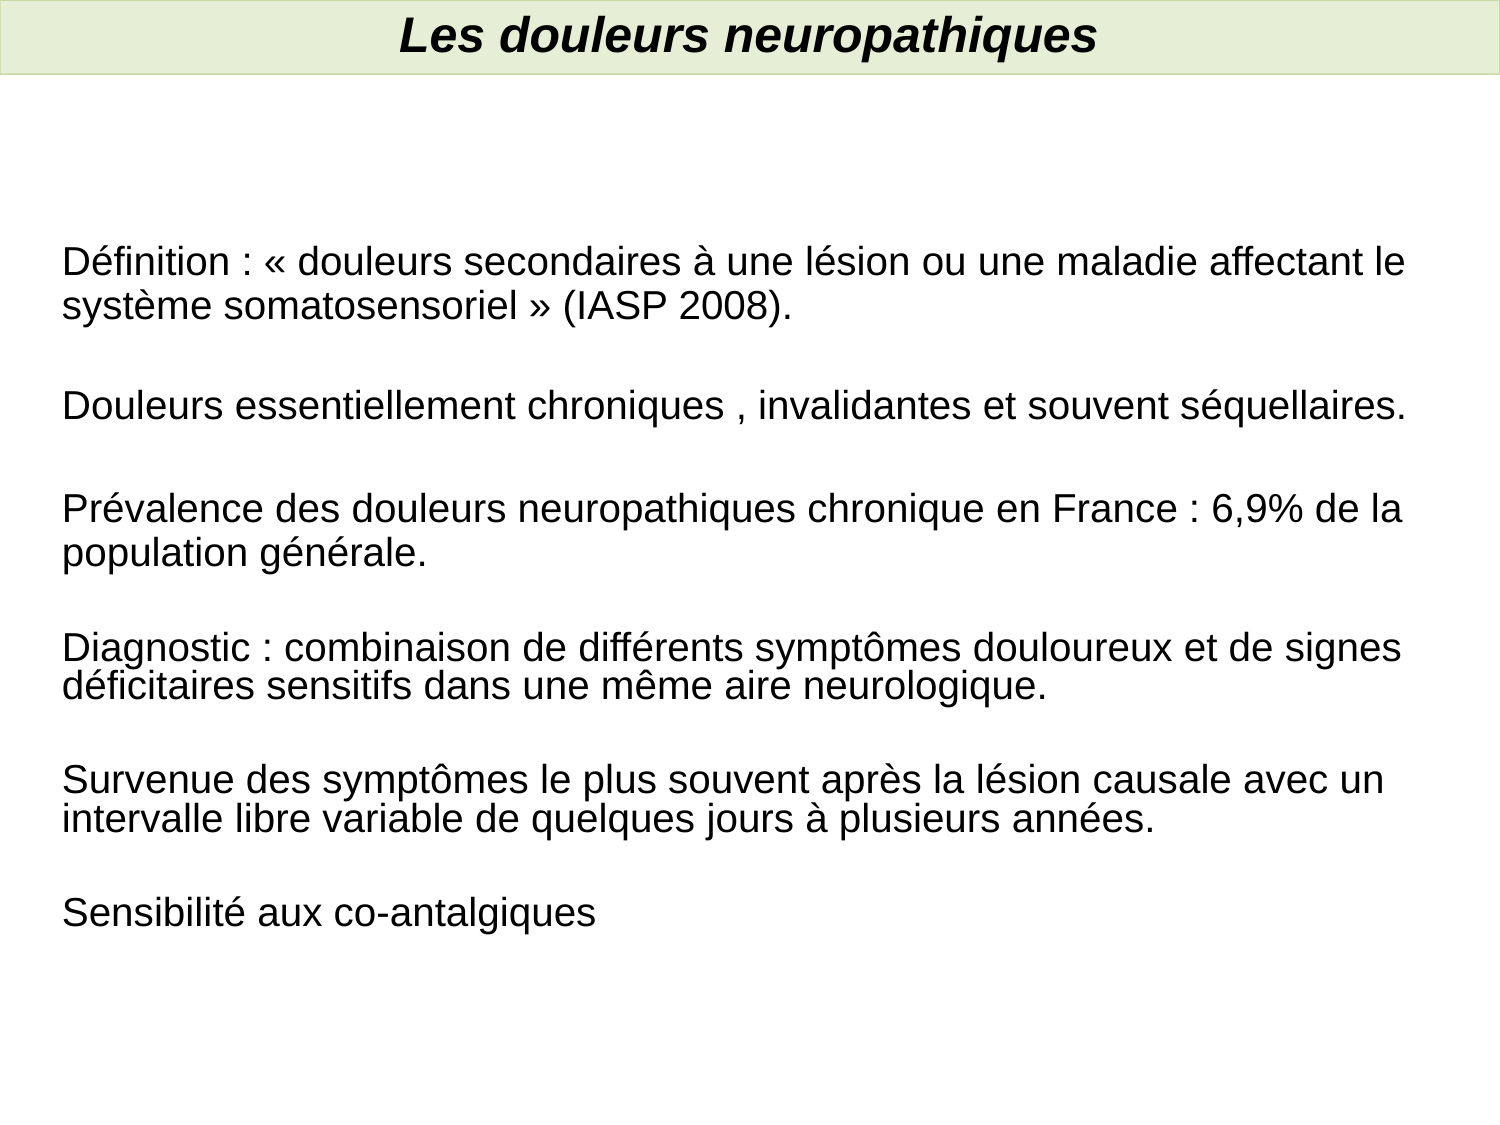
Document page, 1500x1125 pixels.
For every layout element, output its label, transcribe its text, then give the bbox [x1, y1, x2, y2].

text_box Les douleurs neuropathiques [86, 0, 1412, 79]
text_box [1412, 0, 1500, 75]
list Définition : « douleurs secondaires à une lésion ou une maladie affectant le système somatosensoriel » (IASP 2008). Douleurs essentiellement chroniques , invalidantes et souvent séquellaires. Prévalence des douleurs neuropathiques chronique en France : 6,9% de la population générale. Diagnostic : combinaison de différents symptômes douloureux et de signes déficitaires sensitifs dans une même aire neurologique. Survenue des symptômes le plus souvent après la lésion causale avec un intervalle libre variable de quelques jours à plusieurs années. Sensibilité aux co-antalgiques [46, 233, 1465, 953]
text_box [0, 0, 86, 75]
